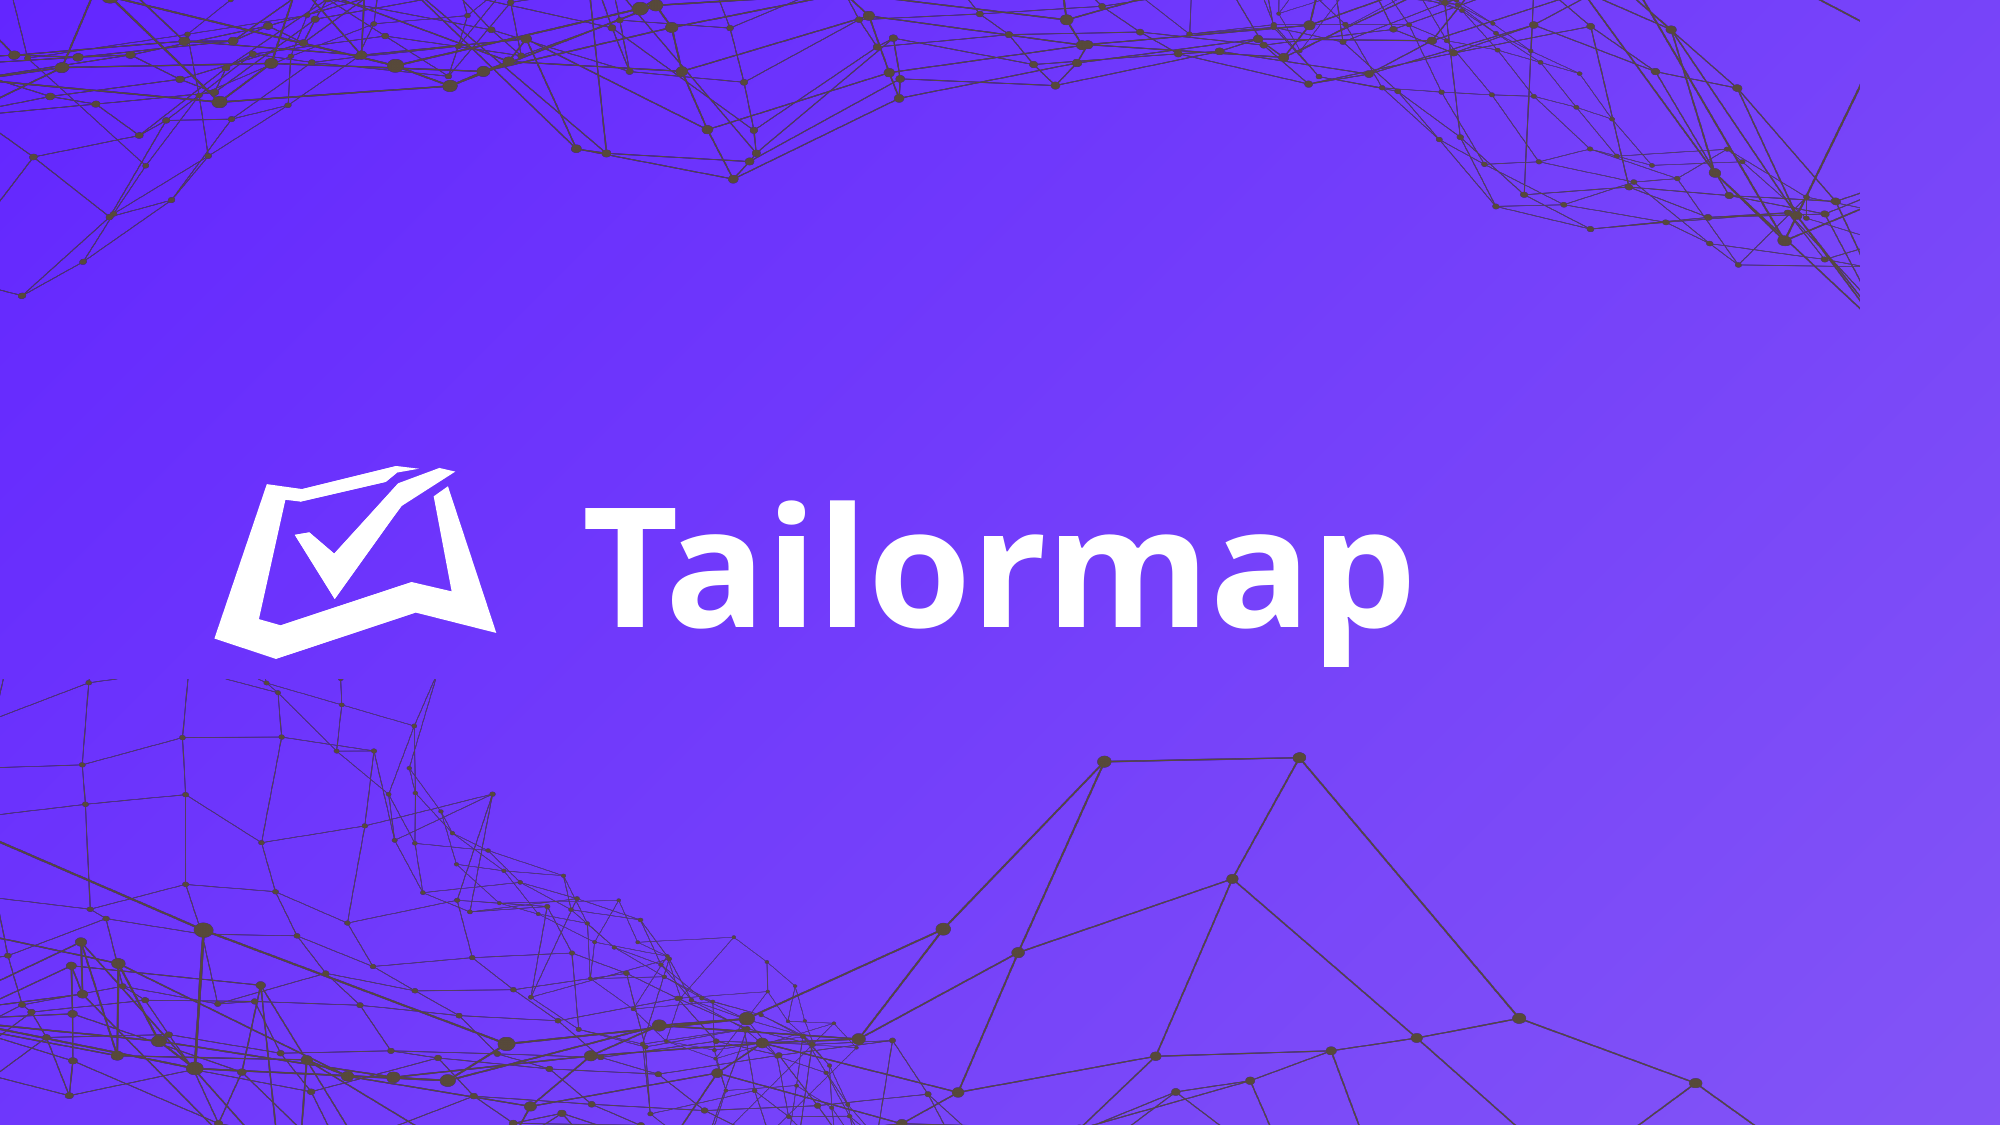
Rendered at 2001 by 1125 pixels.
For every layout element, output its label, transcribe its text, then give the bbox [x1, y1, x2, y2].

text_box Tailormap [496, 453, 1504, 669]
text_box [0, 0, 2000, 1125]
text_box [0, 679, 1861, 1125]
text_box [214, 465, 497, 659]
text_box [0, 0, 1861, 437]
